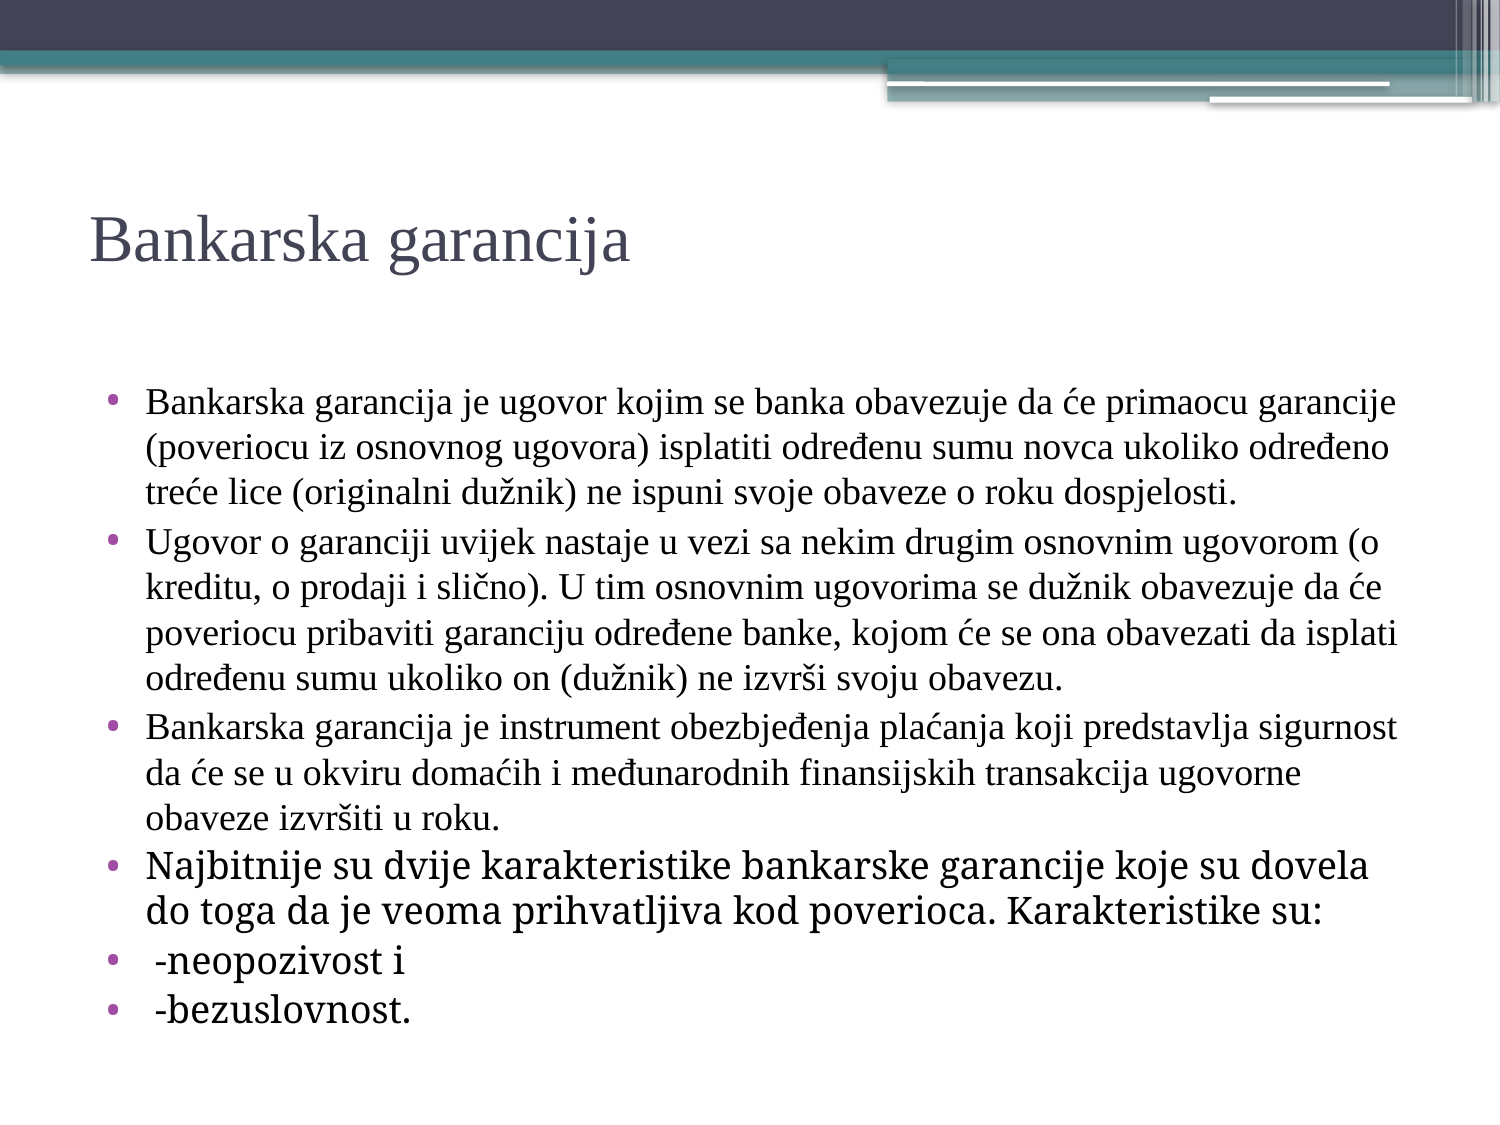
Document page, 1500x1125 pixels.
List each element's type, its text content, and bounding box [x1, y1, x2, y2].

list Bankarska garancija je ugovor kojim se banka obavezuje da će primaocu garancije (poveriocu iz osnovnog ugovora) isplatiti određenu sumu novca ukoliko određeno treće lice (originalni dužnik) ne ispuni svoje obaveze o roku dospjelosti. Ugovor o garanciji uvijek nastaje u vezi sa nekim drugim osnovnim ugovorom (o kreditu, o prodaji i slično). U tim osnovnim ugovorima se dužnik obavezuje da će poveriocu pribaviti garanciju određene banke, kojom će se ona obavezati da isplati određenu sumu ukoliko on (dužnik) ne izvrši svoju obavezu. Bankarska garancija je instrument obezbjeđenja plaćanja koji predstavlja sigurnost da će se u okviru domaćih i međunarodnih finansijskih transakcija ugovorne obaveze izvršiti u roku. Najbitnije su dvije karakteristike bankarske garancije koje su dovela do toga da je veoma prihvatljiva kod poverioca. Karakteristike su: -neopozivost i -bezuslovnost. [75, 368, 1425, 1079]
title Bankarska garancija [75, 187, 1425, 363]
